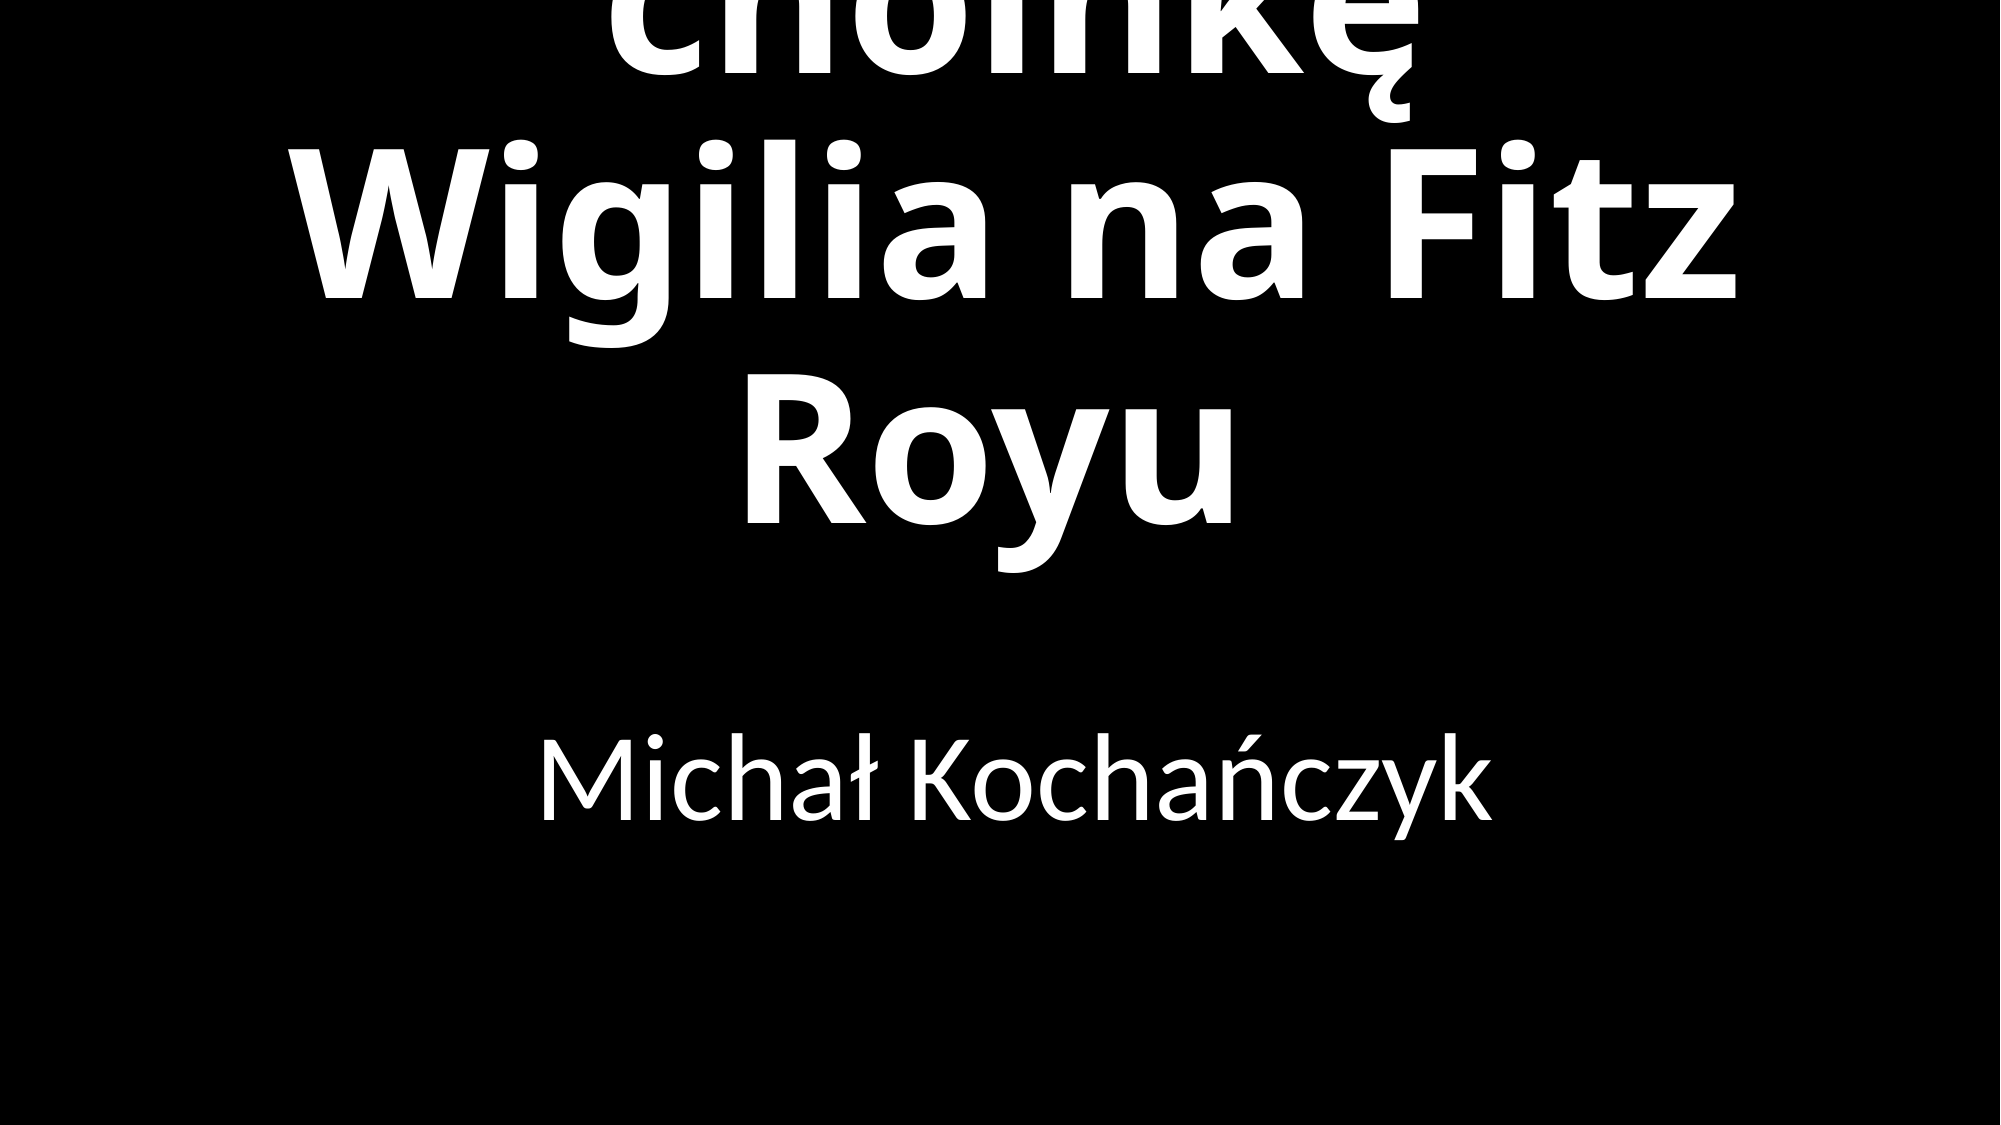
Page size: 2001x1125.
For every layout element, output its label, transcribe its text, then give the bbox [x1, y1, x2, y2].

title Szczyt pod choinkę Wigilia na Fitz Royu [62, 53, 1968, 576]
subtitle Michał Kochańczyk [265, 705, 1766, 977]
